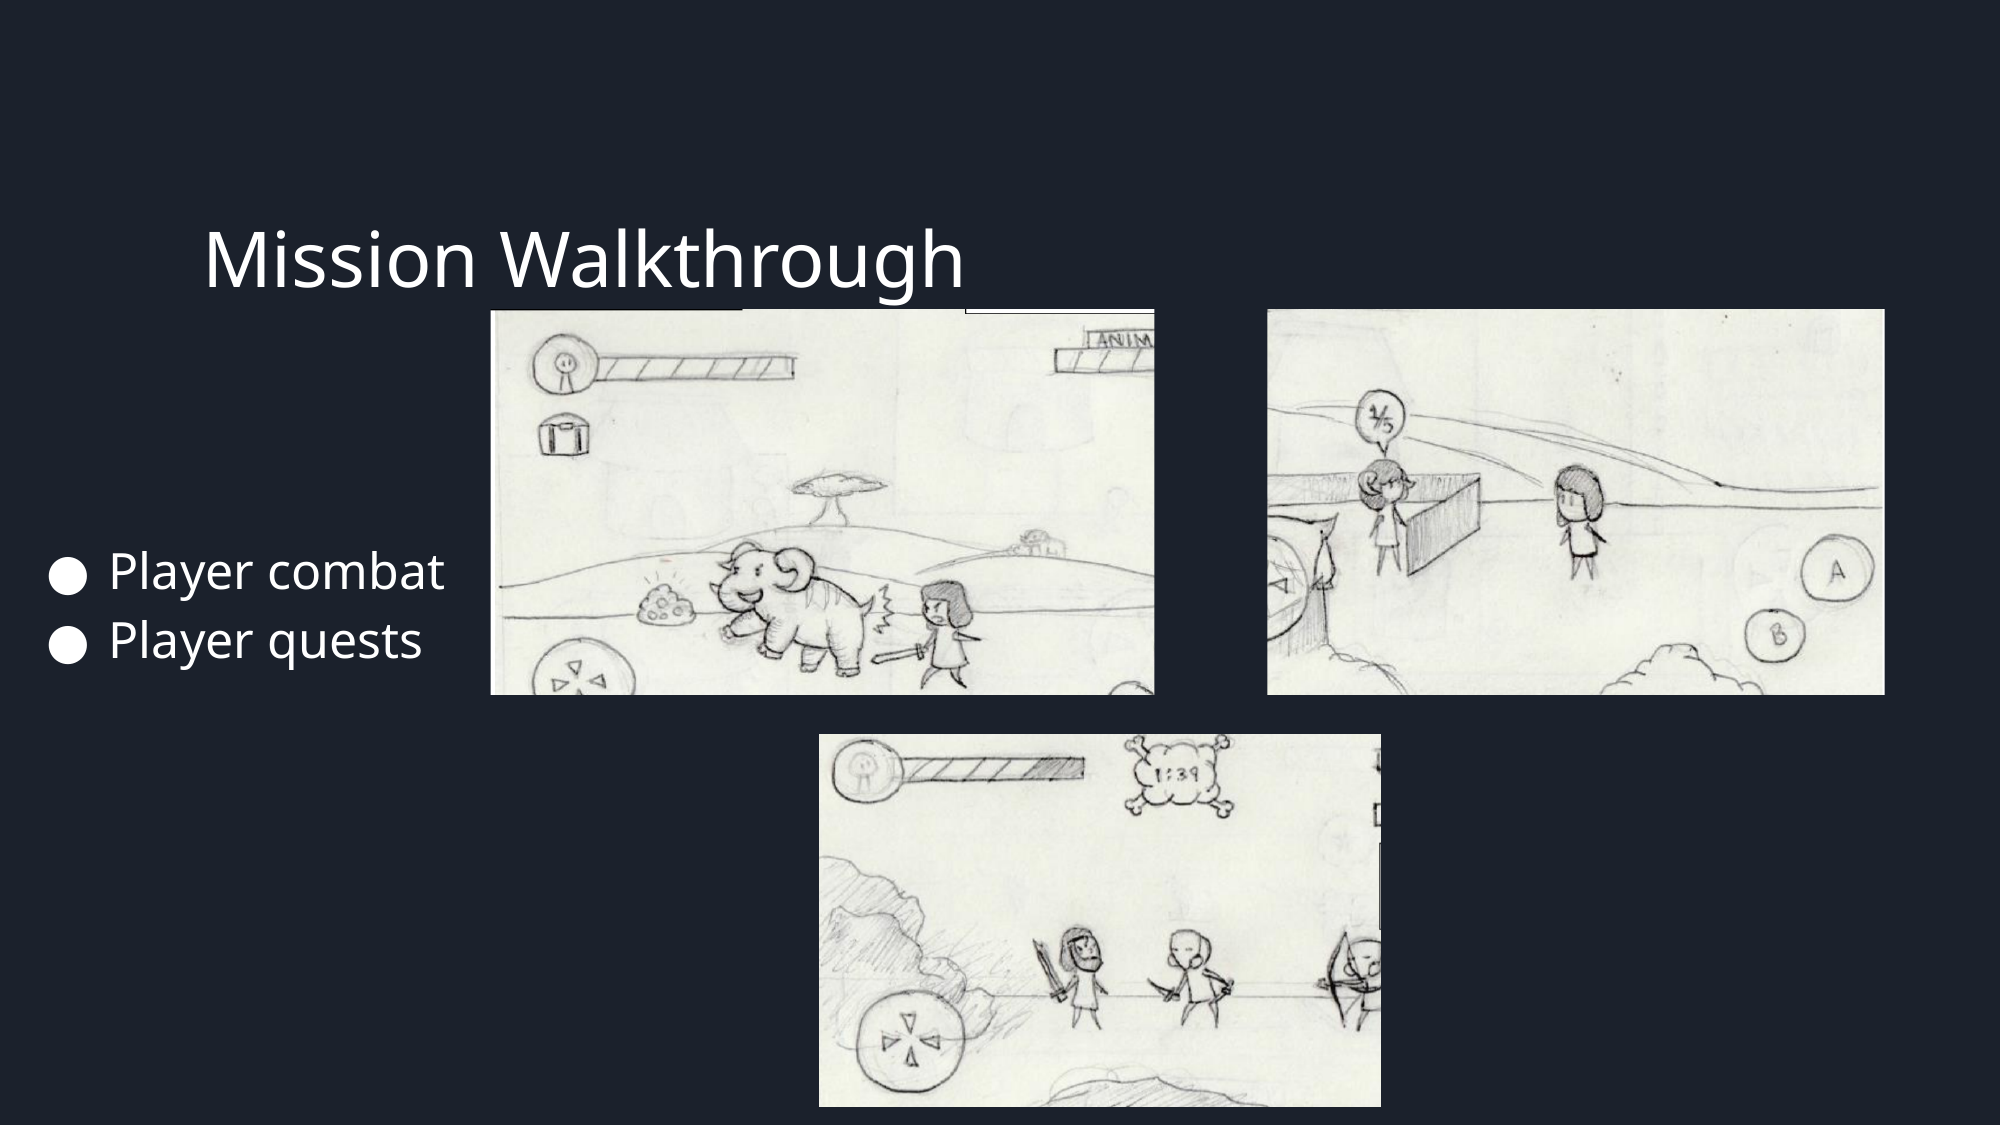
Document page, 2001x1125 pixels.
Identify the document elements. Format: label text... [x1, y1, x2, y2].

list Player combat Player quests [18, 347, 491, 913]
picture [490, 309, 1155, 695]
picture [819, 734, 1381, 1107]
picture [1267, 309, 1886, 695]
title Mission Walkthrough [187, 99, 1813, 413]
